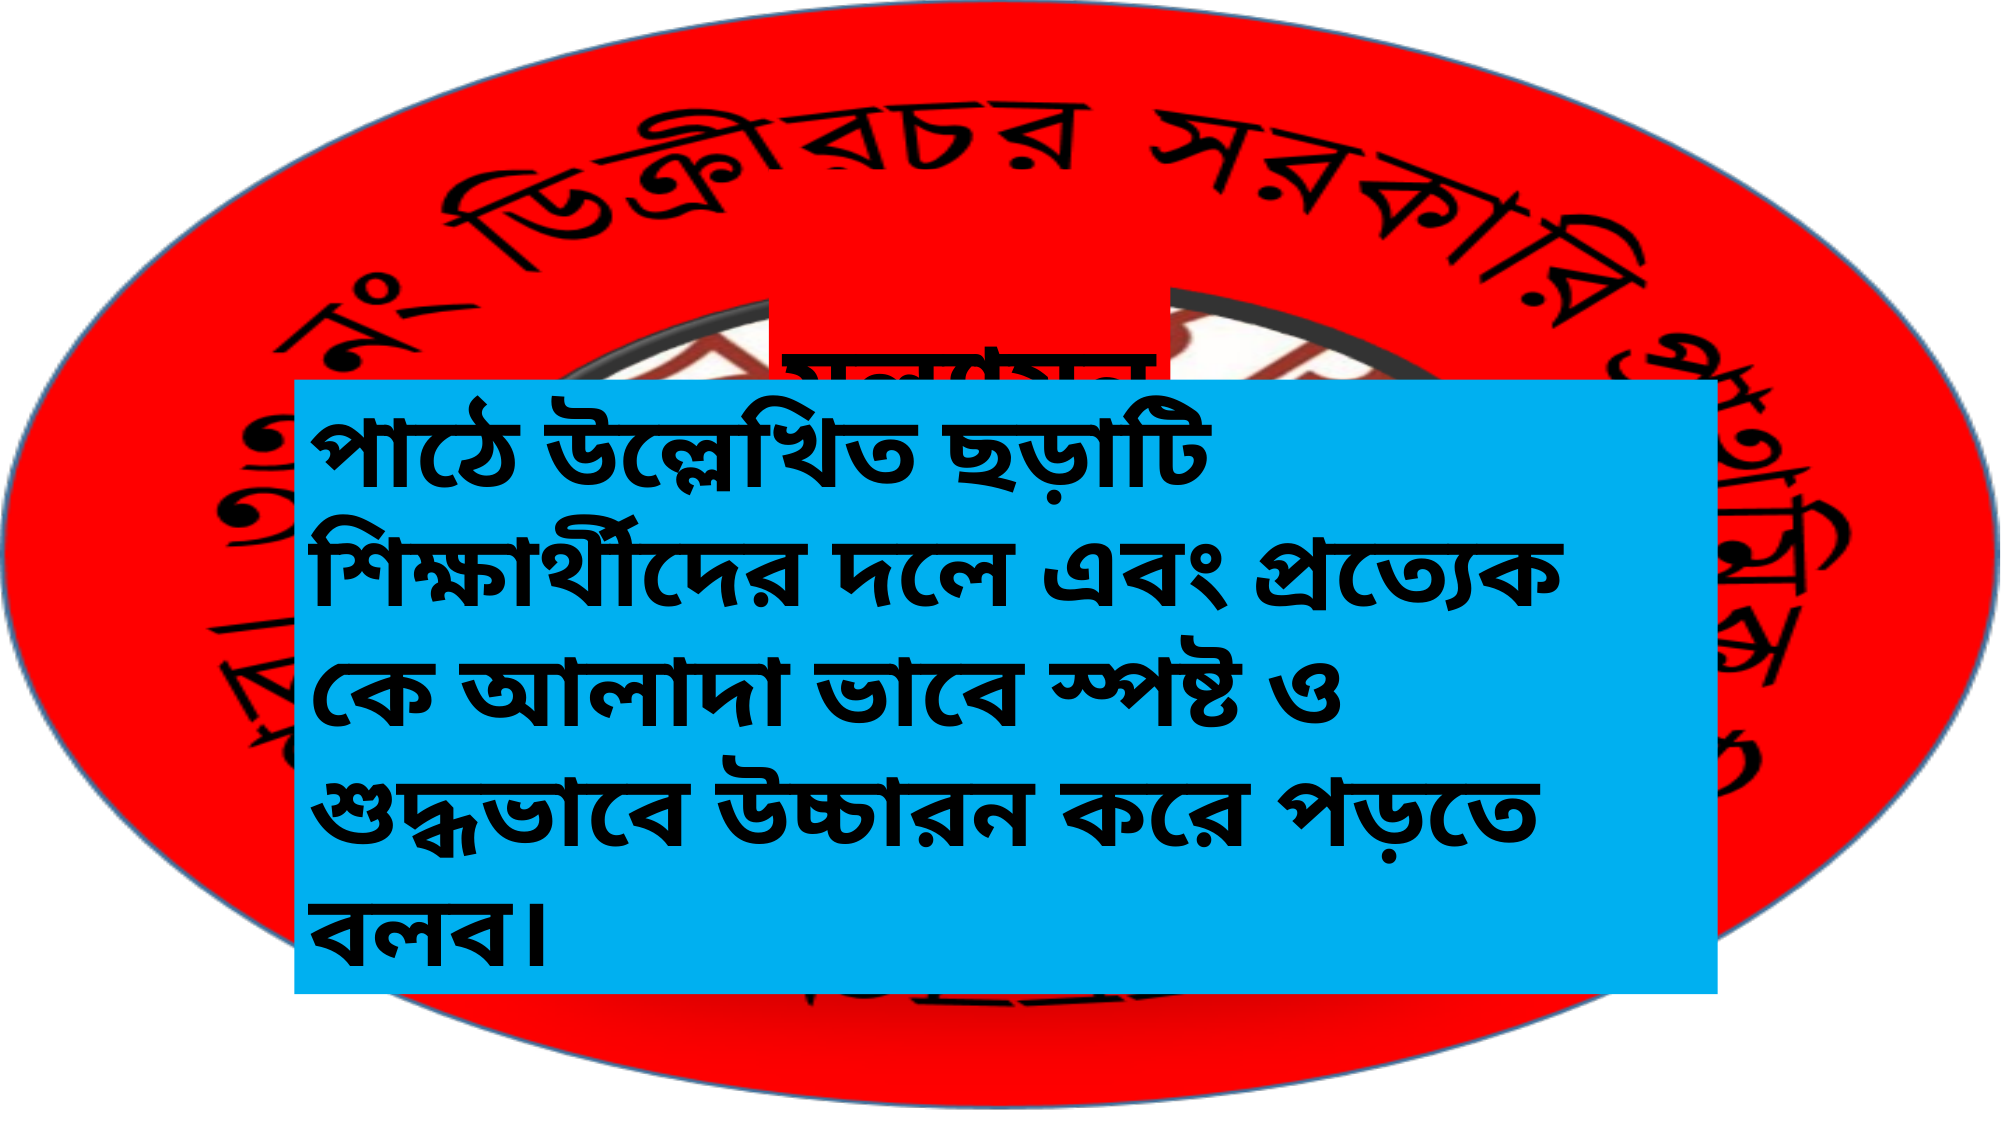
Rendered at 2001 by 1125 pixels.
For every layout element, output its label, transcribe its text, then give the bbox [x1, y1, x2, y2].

text_box পাঠে উল্লেখিত ছড়াটি শিক্ষার্থীদের দলে এবং প্রত্যেক কে আলাদা ভাবে স্পষ্ট ও শুদ্ধভাবে উচ্চারন করে পড়তে বলব। [294, 379, 1718, 995]
picture [0, 0, 2001, 1125]
text_box মূল্যায়নঃ [768, 169, 1171, 379]
